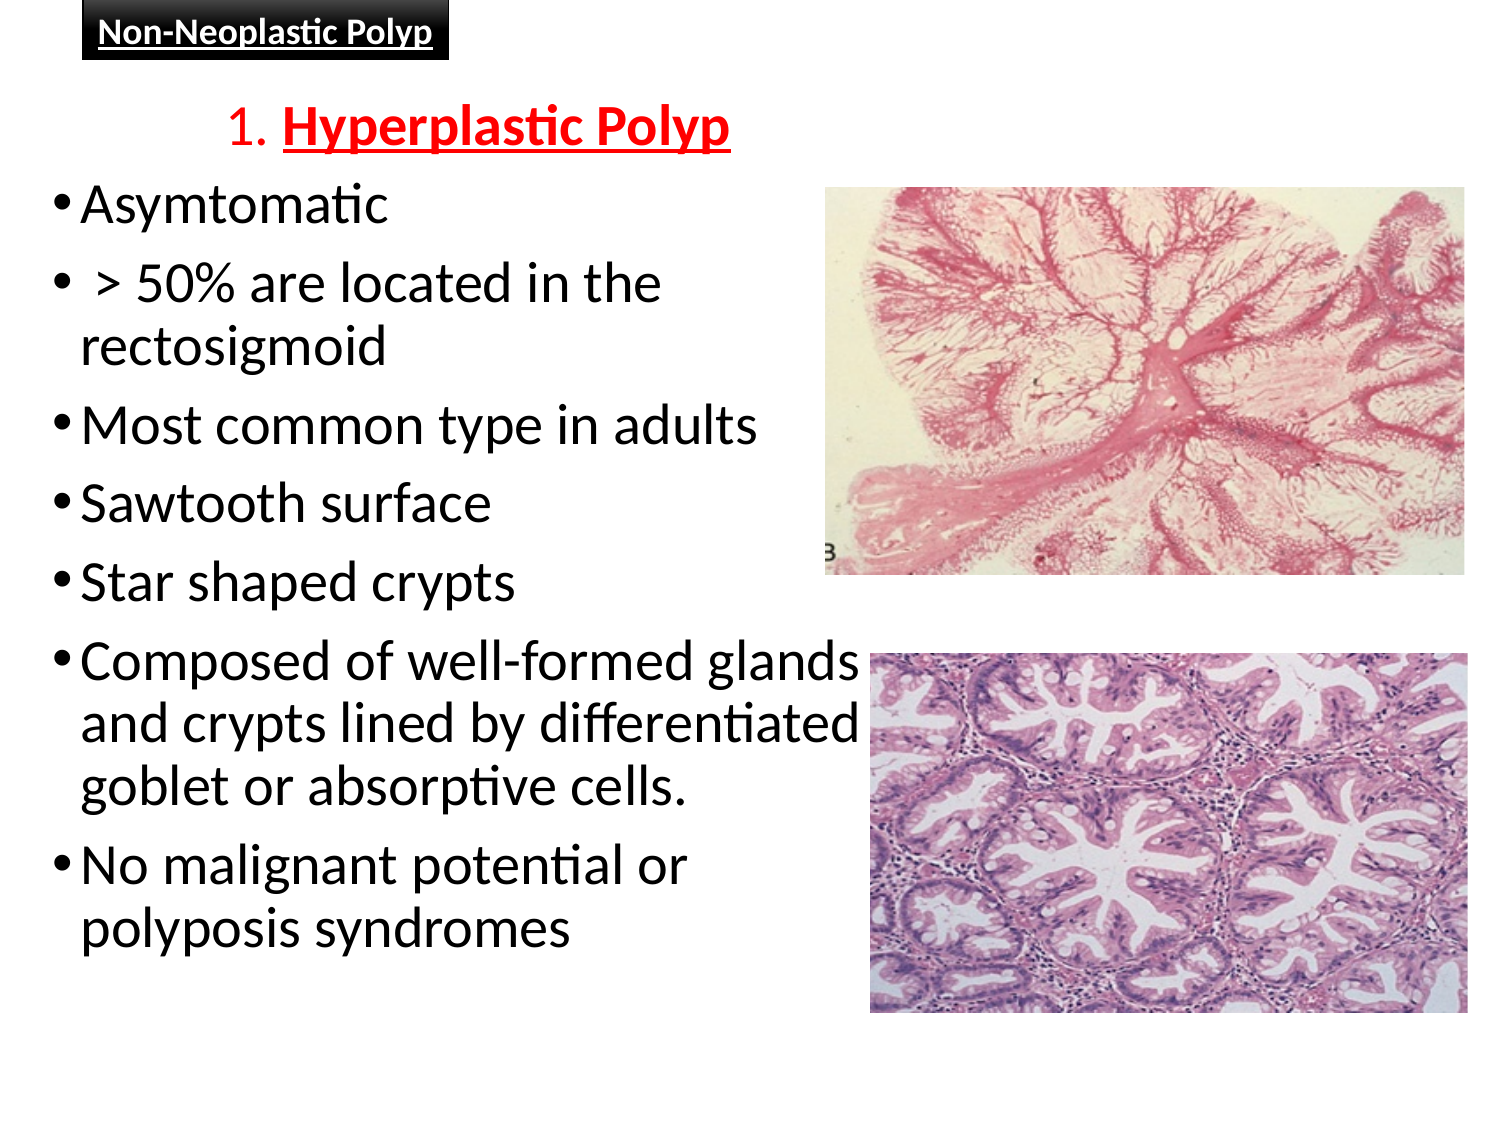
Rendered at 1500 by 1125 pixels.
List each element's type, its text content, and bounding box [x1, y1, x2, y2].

picture [869, 653, 1468, 1013]
list 1. Hyperplastic Polyp Asymtomatic > 50% are located in the rectosigmoid Most common type in adults Sawtooth surface Star shaped crypts Composed of well-formed glands and crypts lined by differentiated goblet or absorptive cells. No malignant potential or polyposis syndromes [37, 87, 906, 748]
text_box Non-Neoplastic Polyp [82, 0, 449, 60]
picture [824, 187, 1465, 575]
